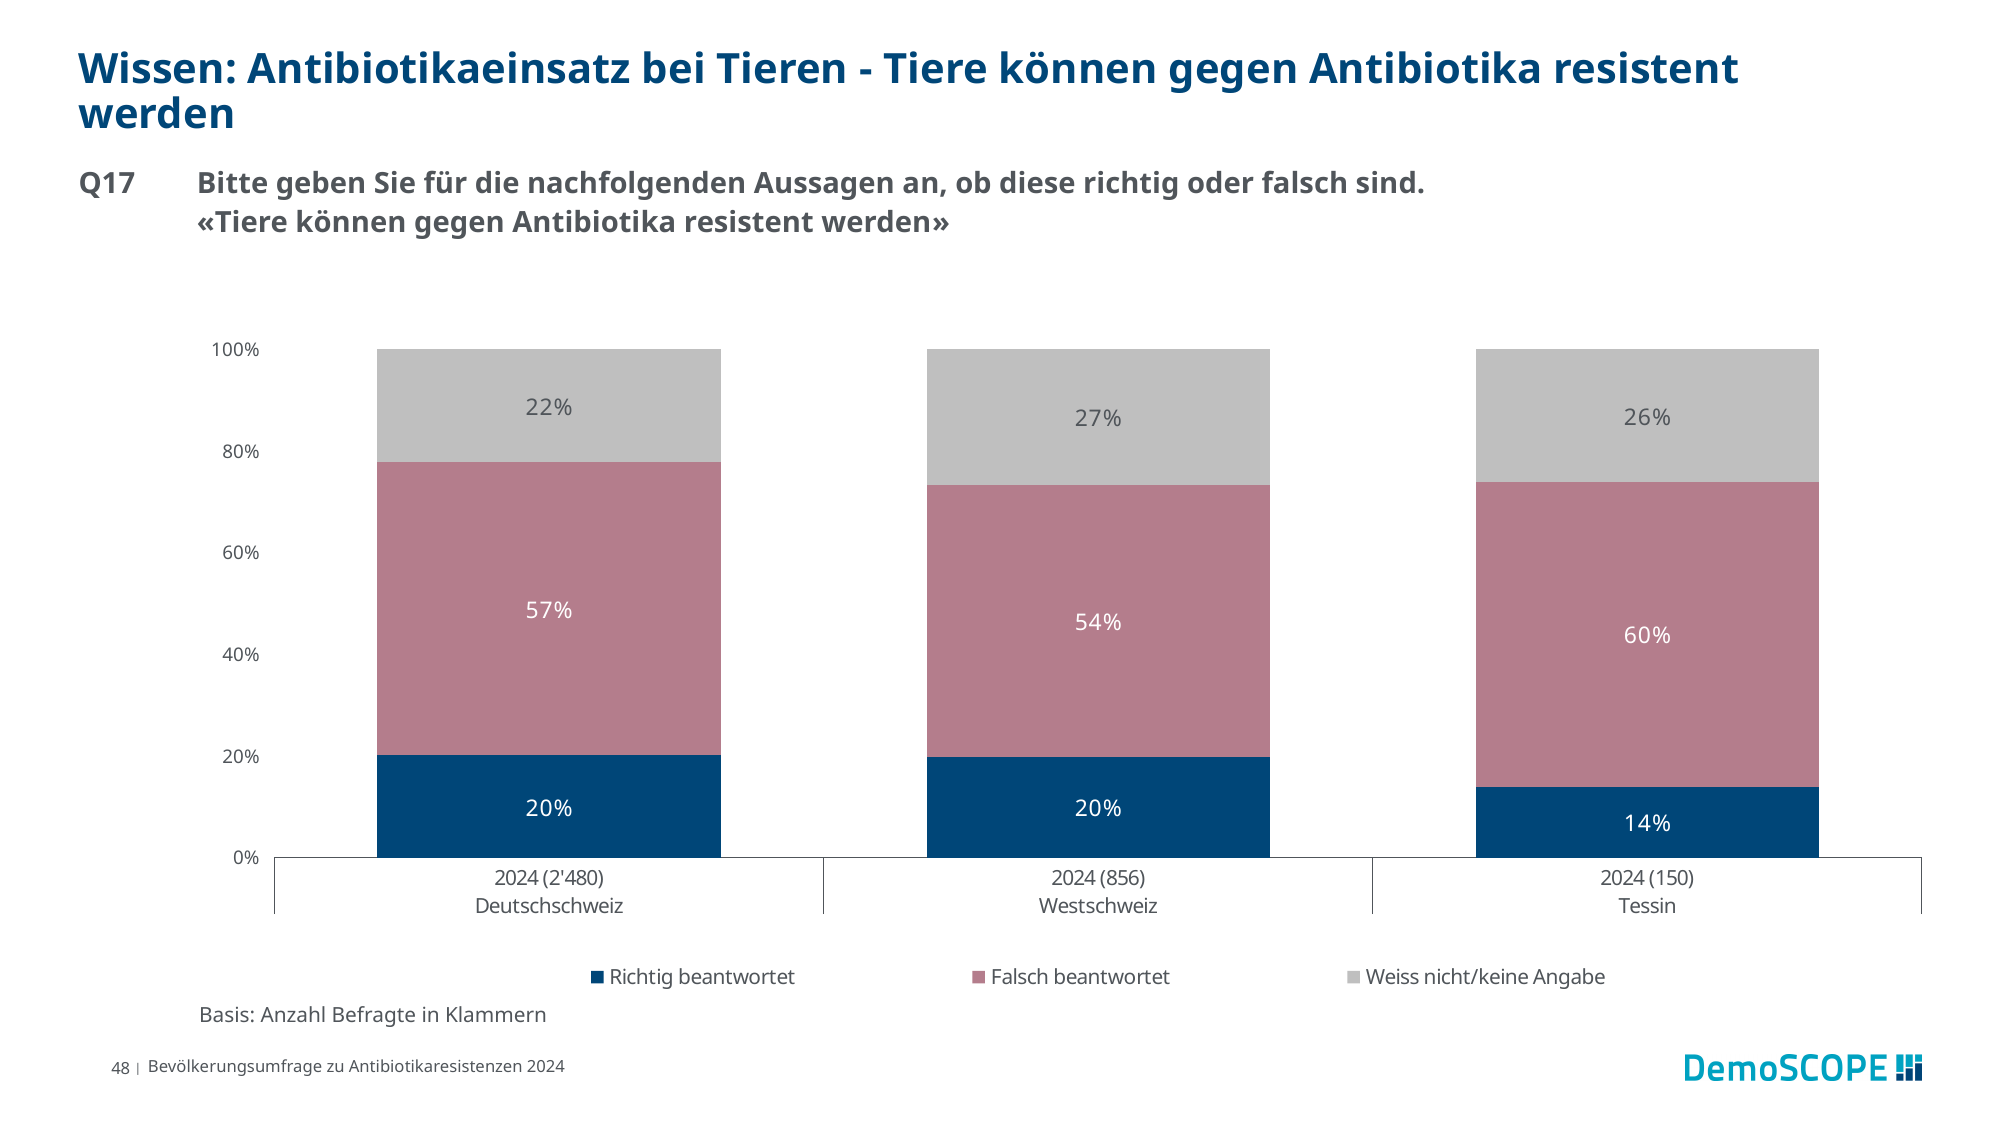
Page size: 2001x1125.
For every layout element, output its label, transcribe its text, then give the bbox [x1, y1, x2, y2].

footer Bevölkerungsumfrage zu Antibiotikaresistenzen 2024 [147, 1055, 1319, 1080]
list Q17 Bitte geben Sie für die nachfolgenden Aussagen an, ob diese richtig oder falsch sind. «Tiere können gegen Antibiotika resistent werden» [78, 161, 1945, 233]
chart [196, 243, 1945, 1000]
title Wissen: Antibiotikaeinsatz bei Tieren - Tiere können gegen Antibiotika resistent werden [78, 42, 1745, 138]
picture [1685, 1054, 1922, 1081]
text_box Basis: Anzahl Befragte in Klammern [196, 1000, 1316, 1023]
slide_number 48 | [78, 1055, 141, 1080]
